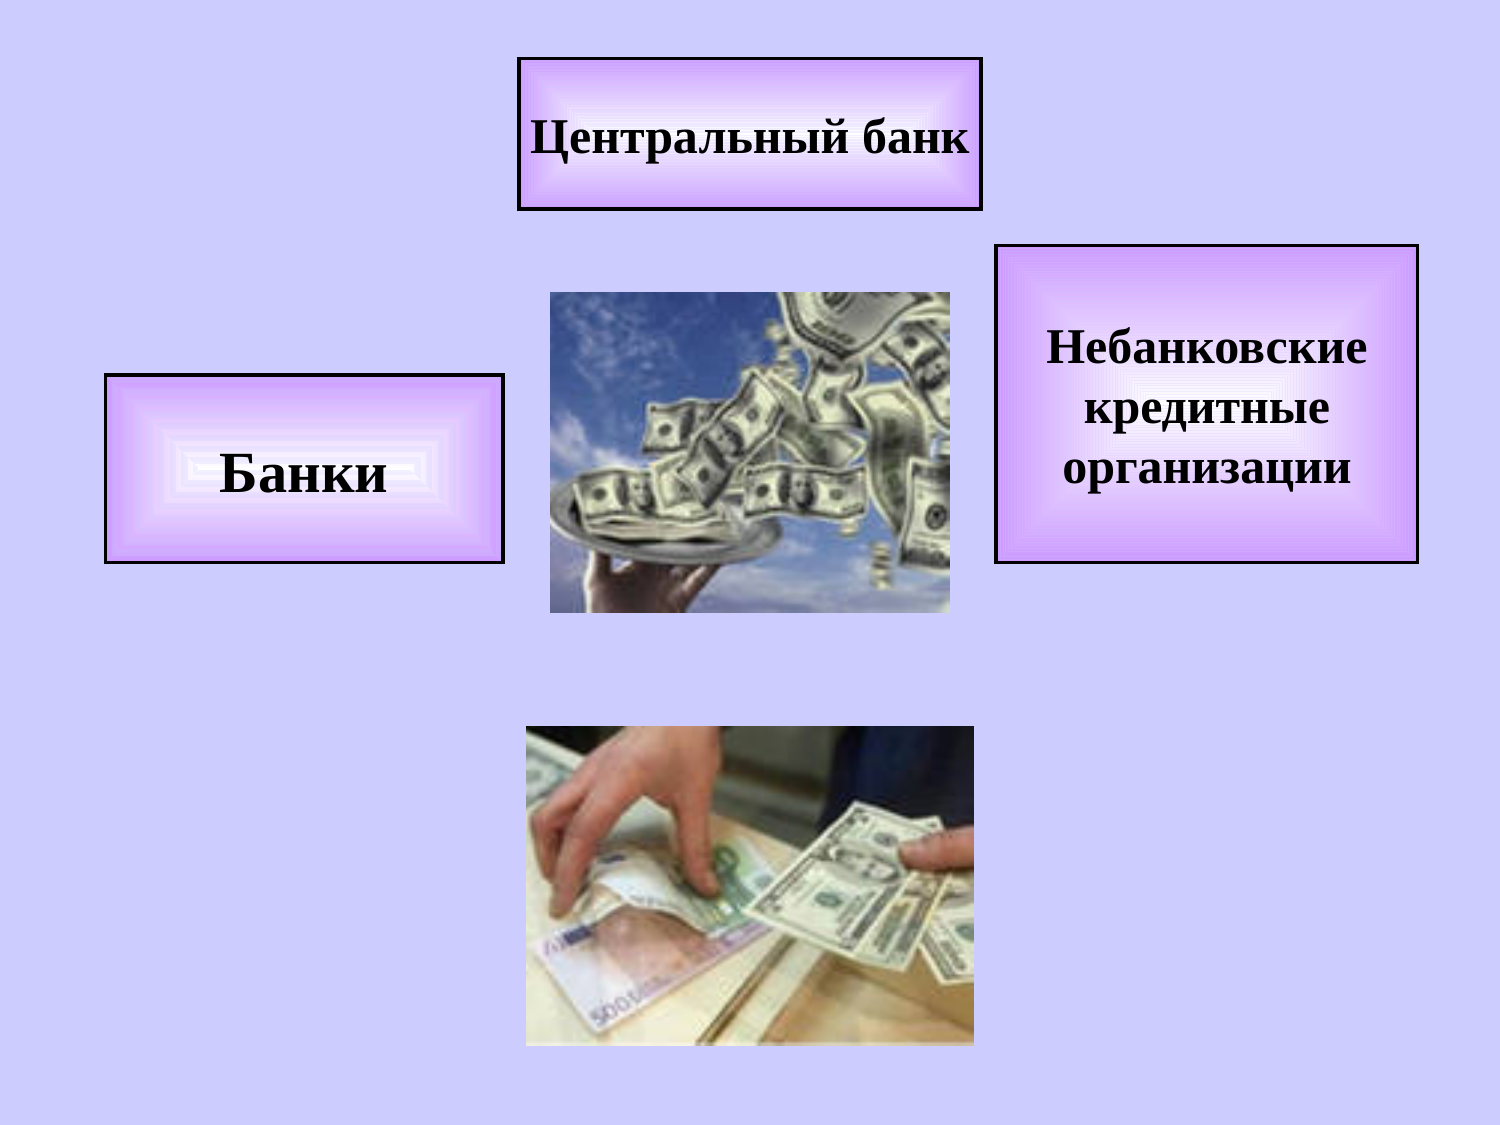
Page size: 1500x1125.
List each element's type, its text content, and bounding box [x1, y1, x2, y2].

text_box Банки [105, 375, 504, 563]
text_box Центральный банк [519, 58, 981, 210]
text_box Небанковские кредитные организации [996, 245, 1418, 563]
picture [549, 292, 951, 613]
picture [526, 726, 974, 1046]
